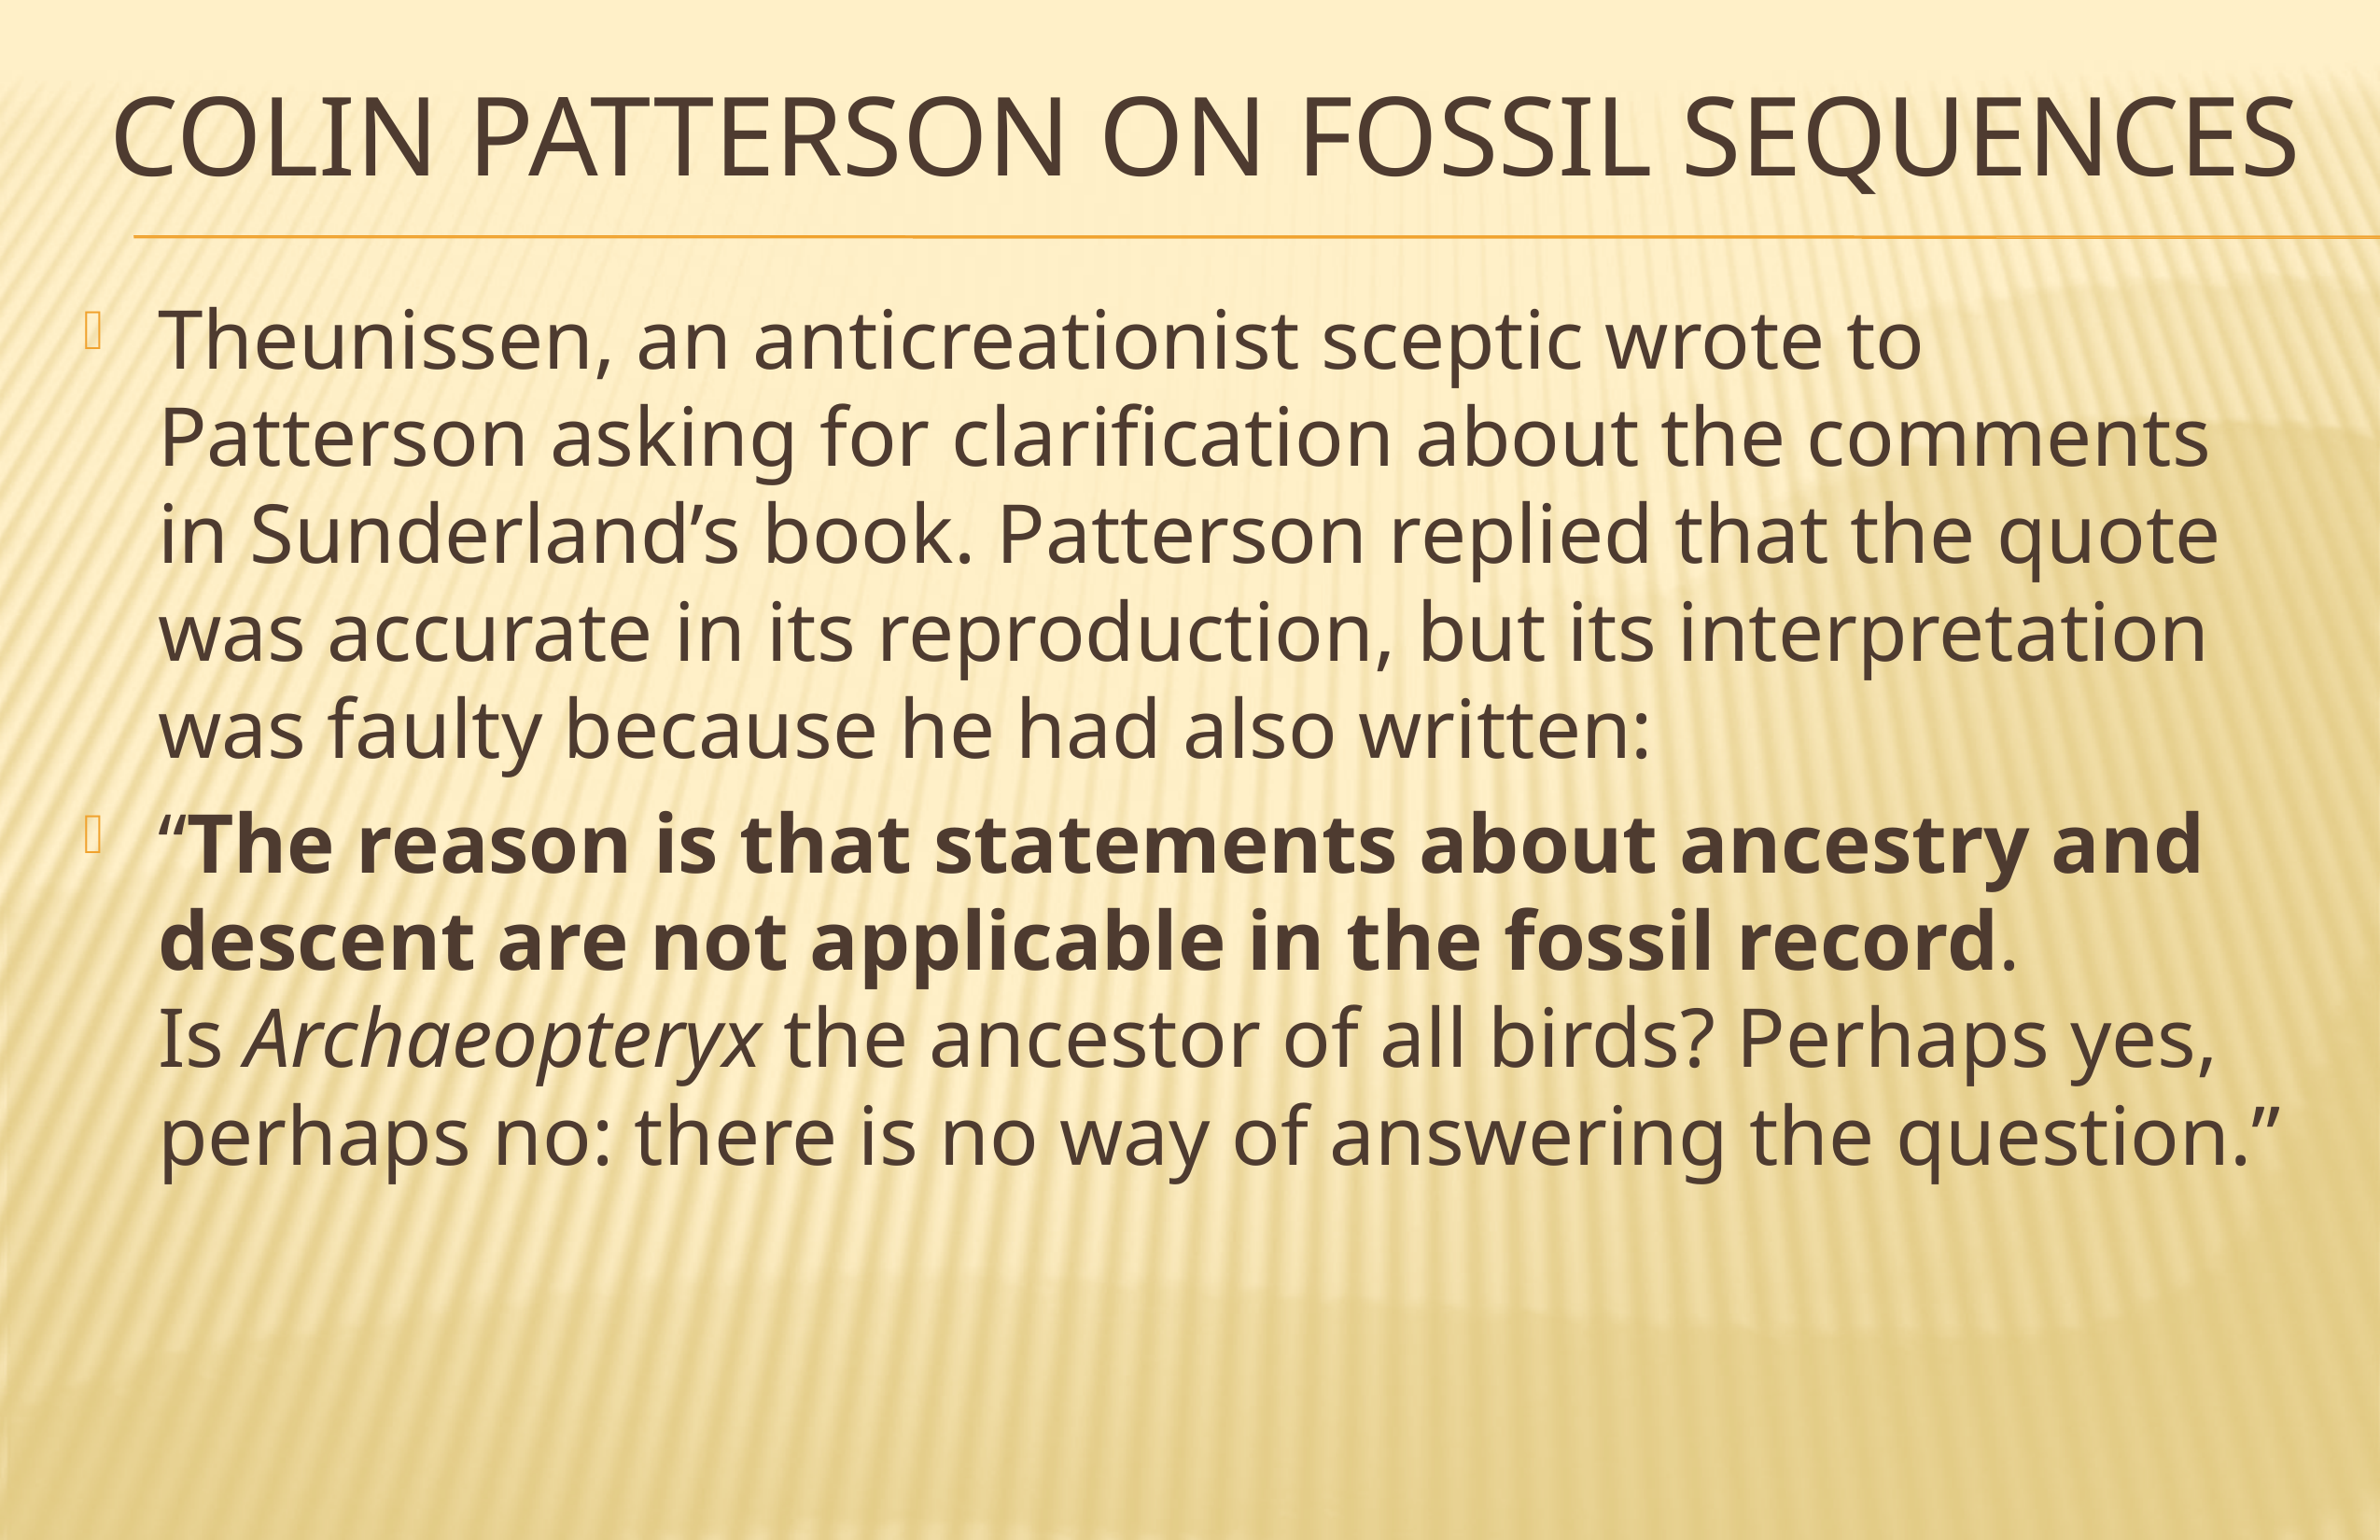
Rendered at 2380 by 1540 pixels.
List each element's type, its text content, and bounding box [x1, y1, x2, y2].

list Theunissen, an anticreationist sceptic wrote to Patterson asking for clarification about the comments in Sunderland’s book. Patterson replied that the quote was accurate in its reproduction, but its interpretation was faulty because he had also written: “The reason is that statements about ancestry and descent are not applicable in the fossil record. Is Archaeopteryx the ancestor of all birds? Perhaps yes, perhaps no: there is no way of answering the question.” [61, 275, 2322, 1293]
title Colin Patterson on fossil sequences [87, 37, 2349, 227]
